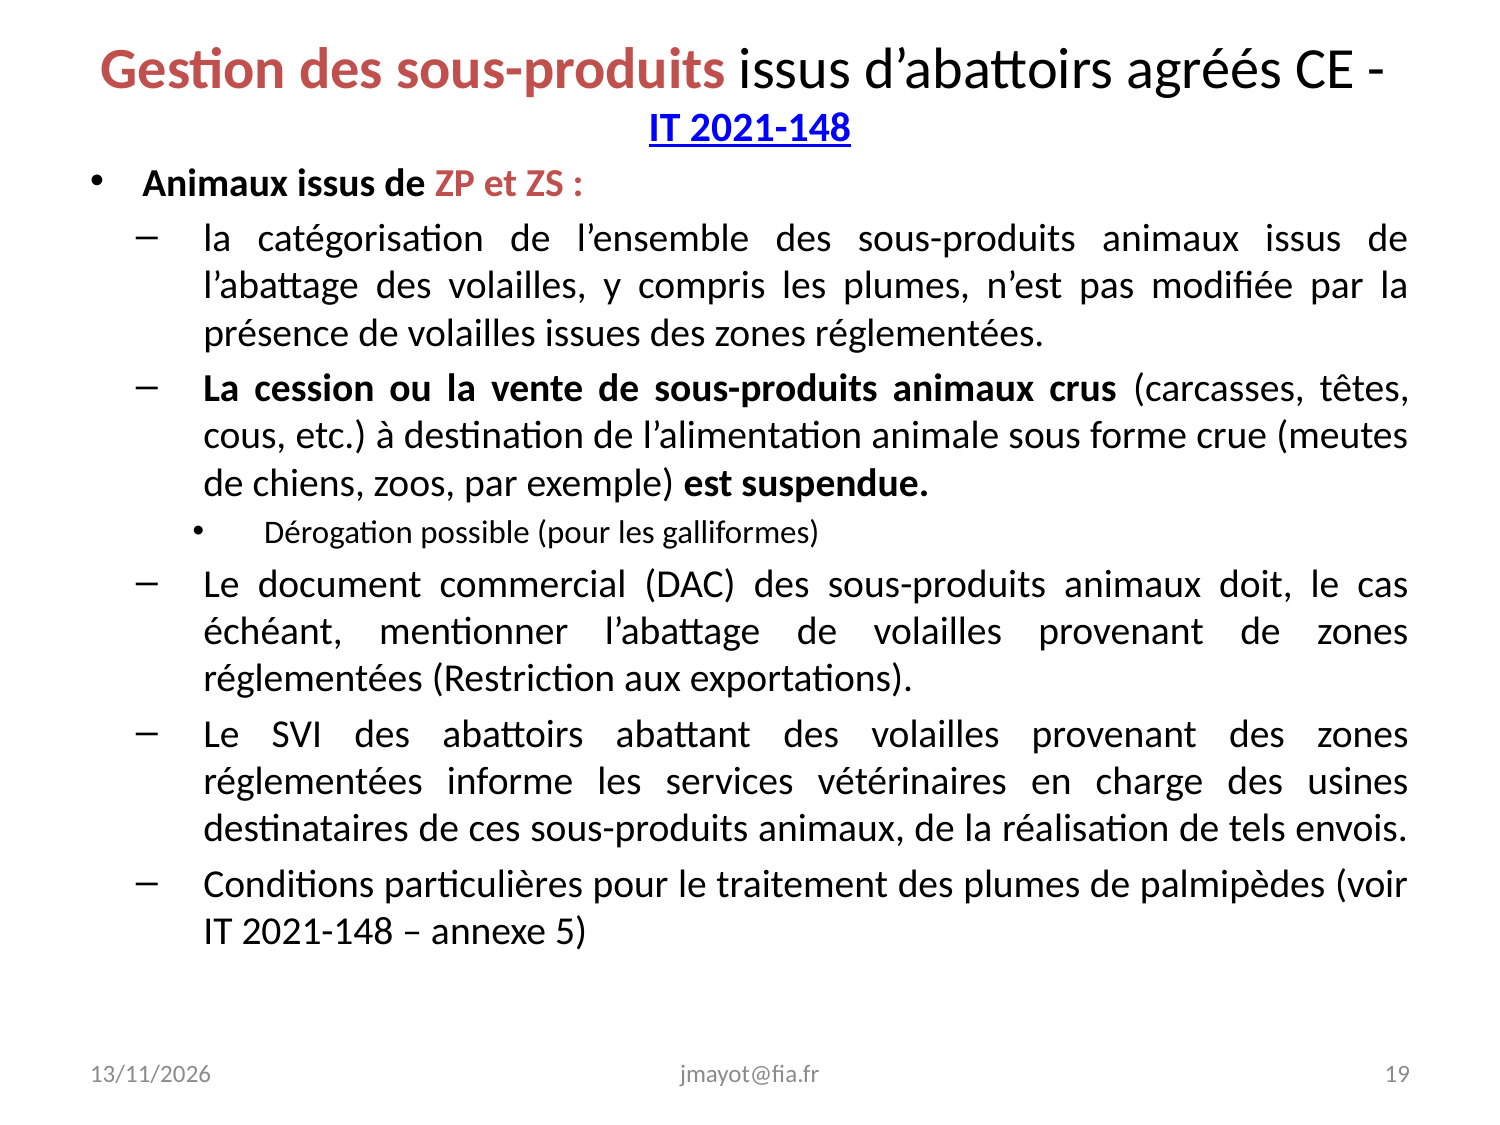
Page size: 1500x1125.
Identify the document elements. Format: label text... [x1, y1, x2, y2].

slide_number 19 [1074, 1042, 1425, 1103]
title Gestion des sous-produits issus d’abattoirs agréés CE - IT 2021-148 [75, 45, 1425, 149]
footer jmayot@fia.fr [512, 1042, 988, 1103]
list Animaux issus de ZP et ZS : la catégorisation de l’ensemble des sous-produits animaux issus de l’abattage des volailles, y compris les plumes, n’est pas modifiée par la présence de volailles issues des zones réglementées. La cession ou la vente de sous-produits animaux crus (carcasses, têtes, cous, etc.) à destination de l’alimentation animale sous forme crue (meutes de chiens, zoos, par exemple) est suspendue. Dérogation possible (pour les galliformes) Le document commercial (DAC) des sous-produits animaux doit, le cas échéant, mentionner l’abattage de volailles provenant de zones réglementées (Restriction aux exportations). Le SVI des abattoirs abattant des volailles provenant des zones réglementées informe les services vétérinaires en charge des usines destinataires de ces sous-produits animaux, de la réalisation de tels envois. Conditions particulières pour le traitement des plumes de palmipèdes (voir IT 2021-148 – annexe 5) [75, 149, 1425, 1005]
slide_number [75, 1042, 425, 1103]
